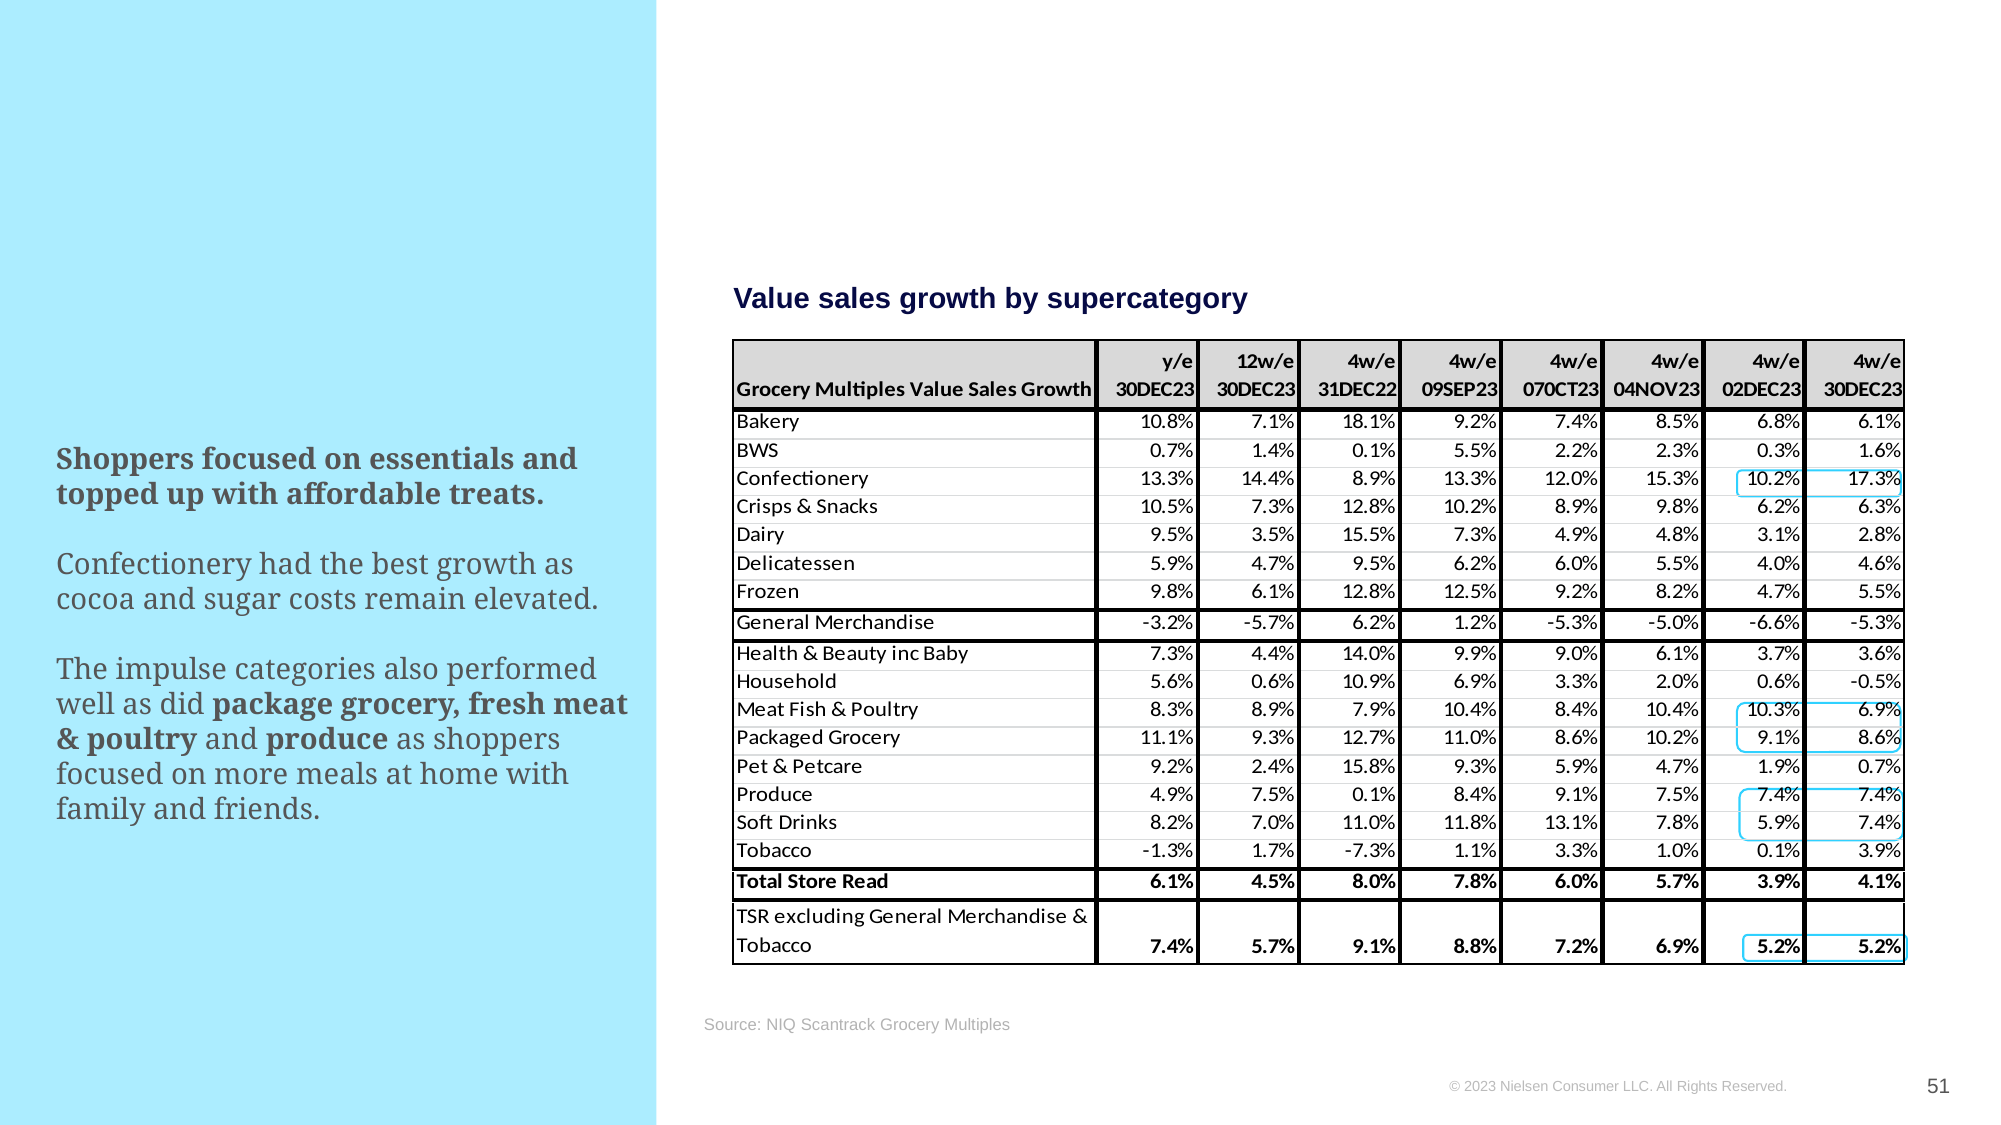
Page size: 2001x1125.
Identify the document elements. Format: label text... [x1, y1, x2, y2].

picture [732, 339, 1907, 966]
slide_number 51 [1802, 1055, 1950, 1116]
list Source: NIQ Scantrack Grocery Multiples [703, 981, 1950, 1042]
title Shoppers focused on essentials and topped up with affordable treats. Confectionery had the best growth as cocoa and sugar costs remain elevated. The impulse categories also performed well as did package grocery, fresh meat & poultry and produce as shoppers focused on more meals at home with family and friends. [56, 440, 631, 833]
text_box Value sales growth by supercategory [718, 271, 1965, 322]
